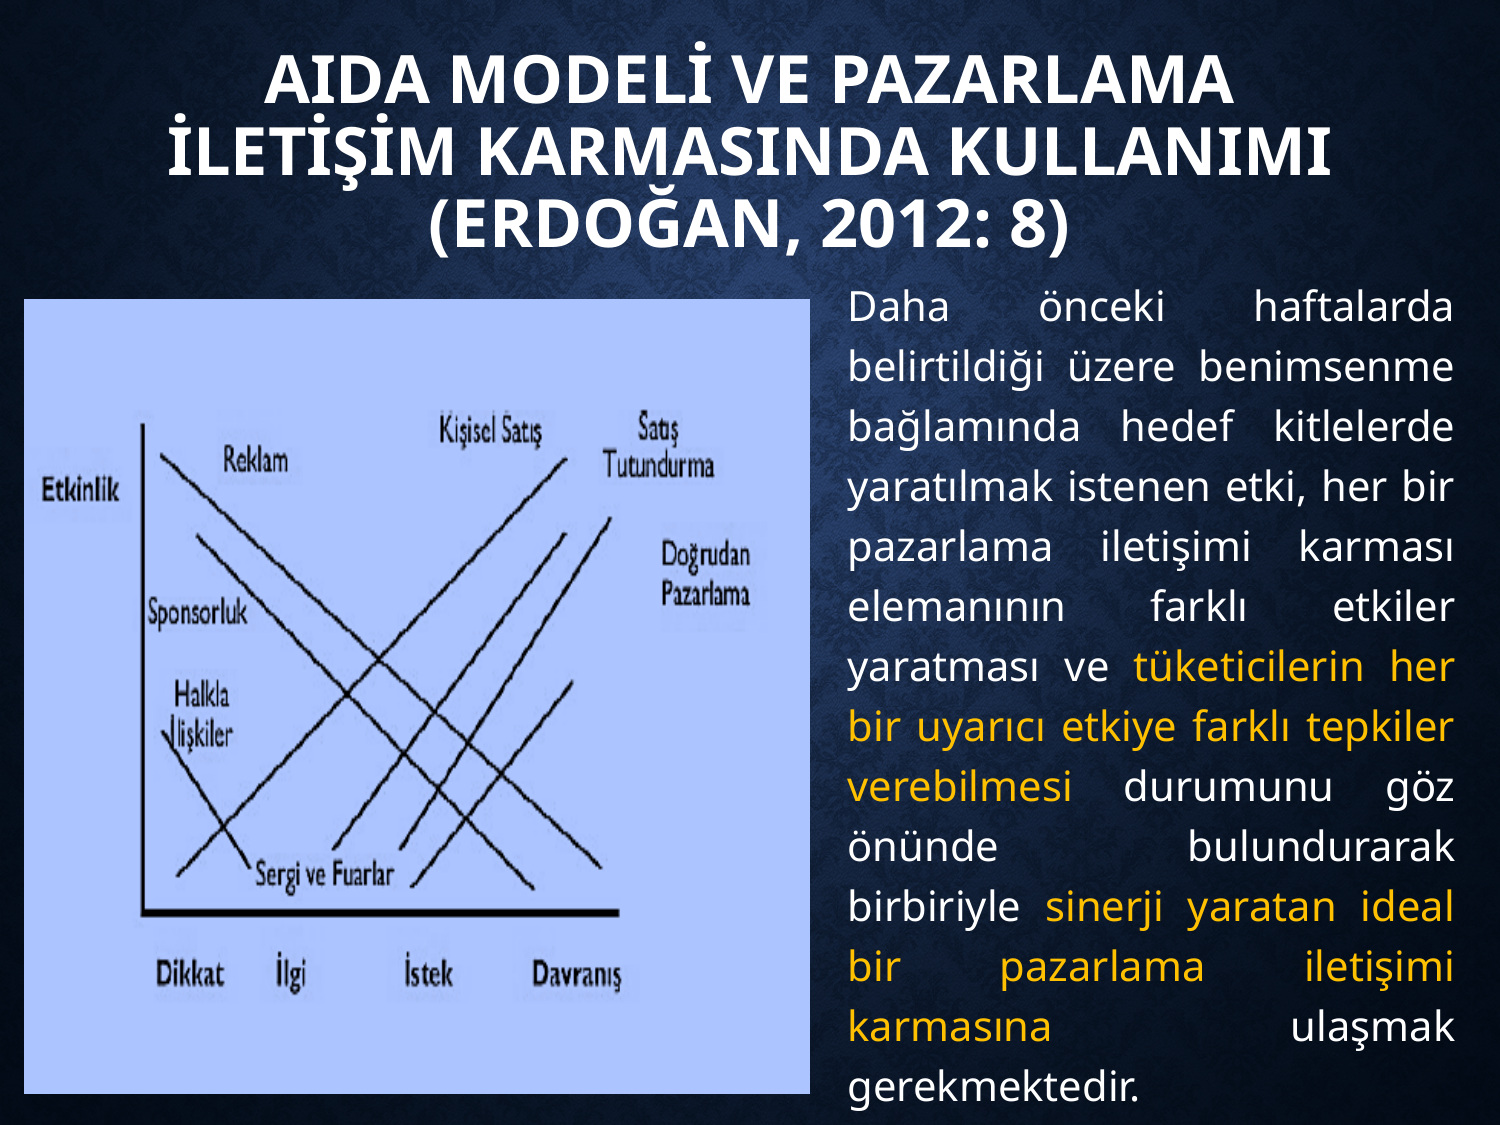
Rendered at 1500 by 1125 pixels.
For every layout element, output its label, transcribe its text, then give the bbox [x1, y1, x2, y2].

title AIDA Modelİ ve Pazarlama İletİşİm KarmasINDA KullanImI (Erdoğan, 2012: 8) [113, 44, 1387, 263]
picture [23, 299, 810, 1095]
list Daha önceki haftalarda belirtildiği üzere benimsenme bağlamında hedef kitlelerde yaratılmak istenen etki, her bir pazarlama iletişimi karması elemanının farklı etkiler yaratması ve tüketicilerin her bir uyarıcı etkiye farklı tepkiler verebilmesi durumunu göz önünde bulundurarak birbiriyle sinerji yaratan ideal bir pazarlama iletişimi karmasına ulaşmak gerekmektedir. [832, 262, 1471, 953]
